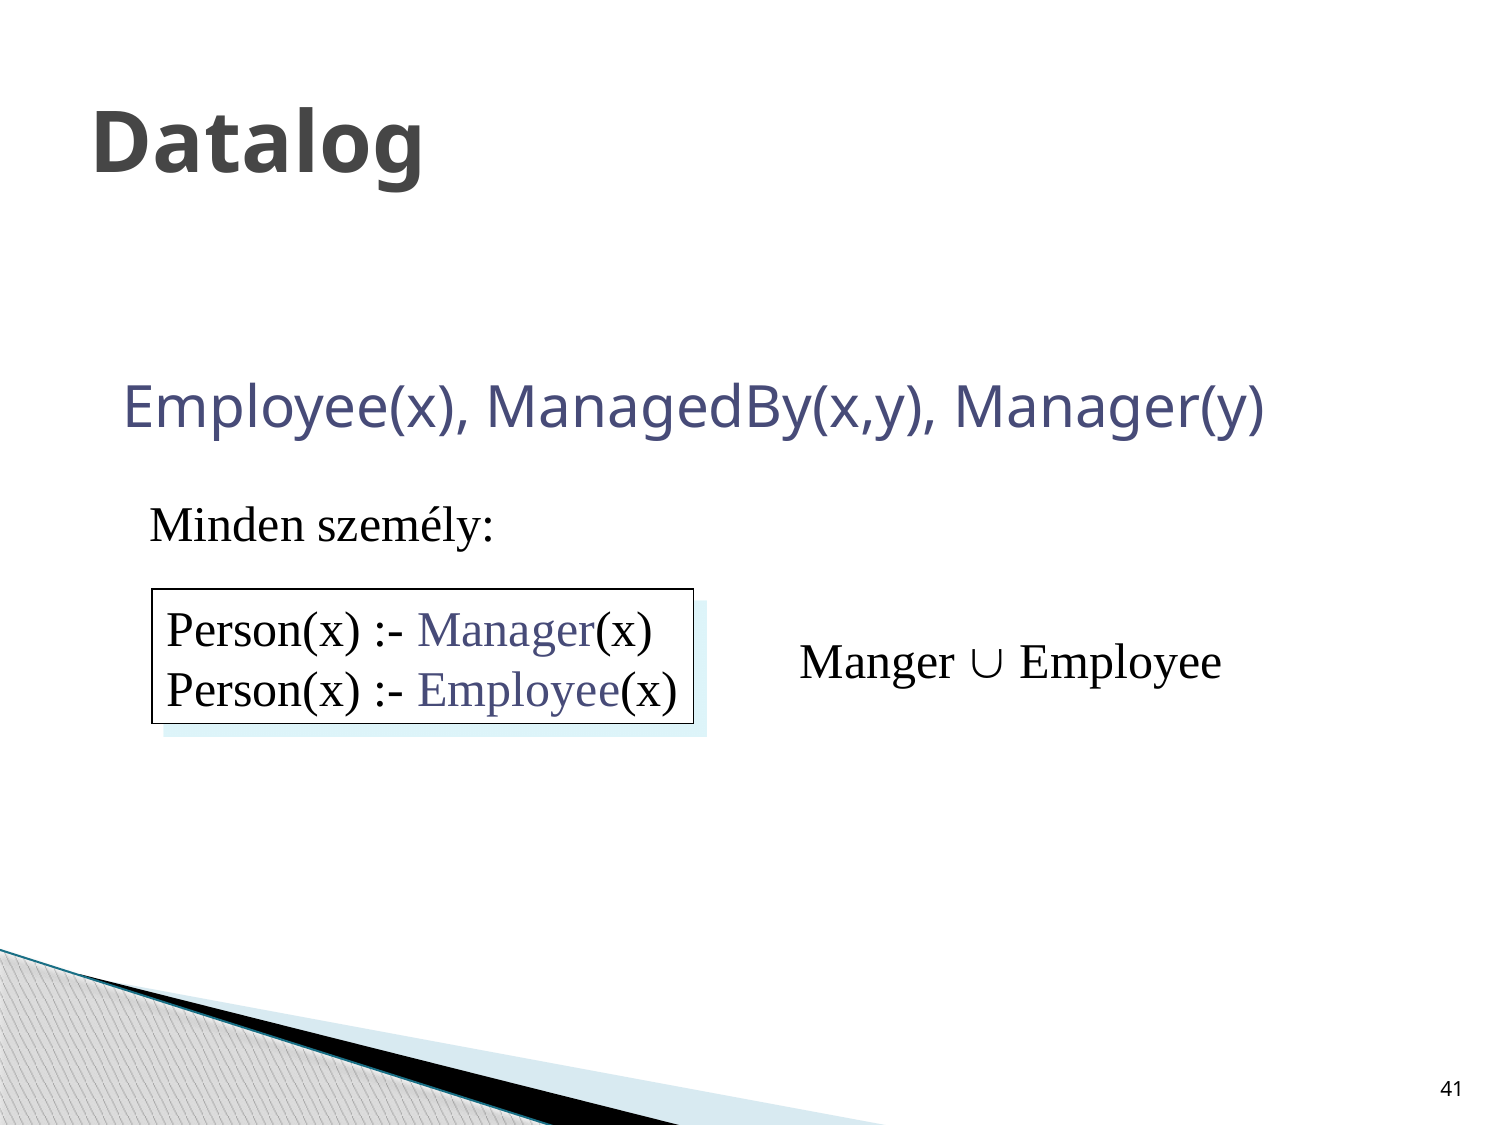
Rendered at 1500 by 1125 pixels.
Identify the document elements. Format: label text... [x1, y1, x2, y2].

text_box Minden személy: [134, 483, 511, 559]
text_box Person(x) :- Manager(x) Person(x) :- Employee(x) [151, 589, 694, 724]
slide_number 41 [1418, 1051, 1479, 1112]
title Datalog [75, 45, 1425, 233]
text_box Manger  Employee [784, 621, 1238, 697]
list Employee(x), ManagedBy(x,y), Manager(y) [89, 361, 1325, 1015]
